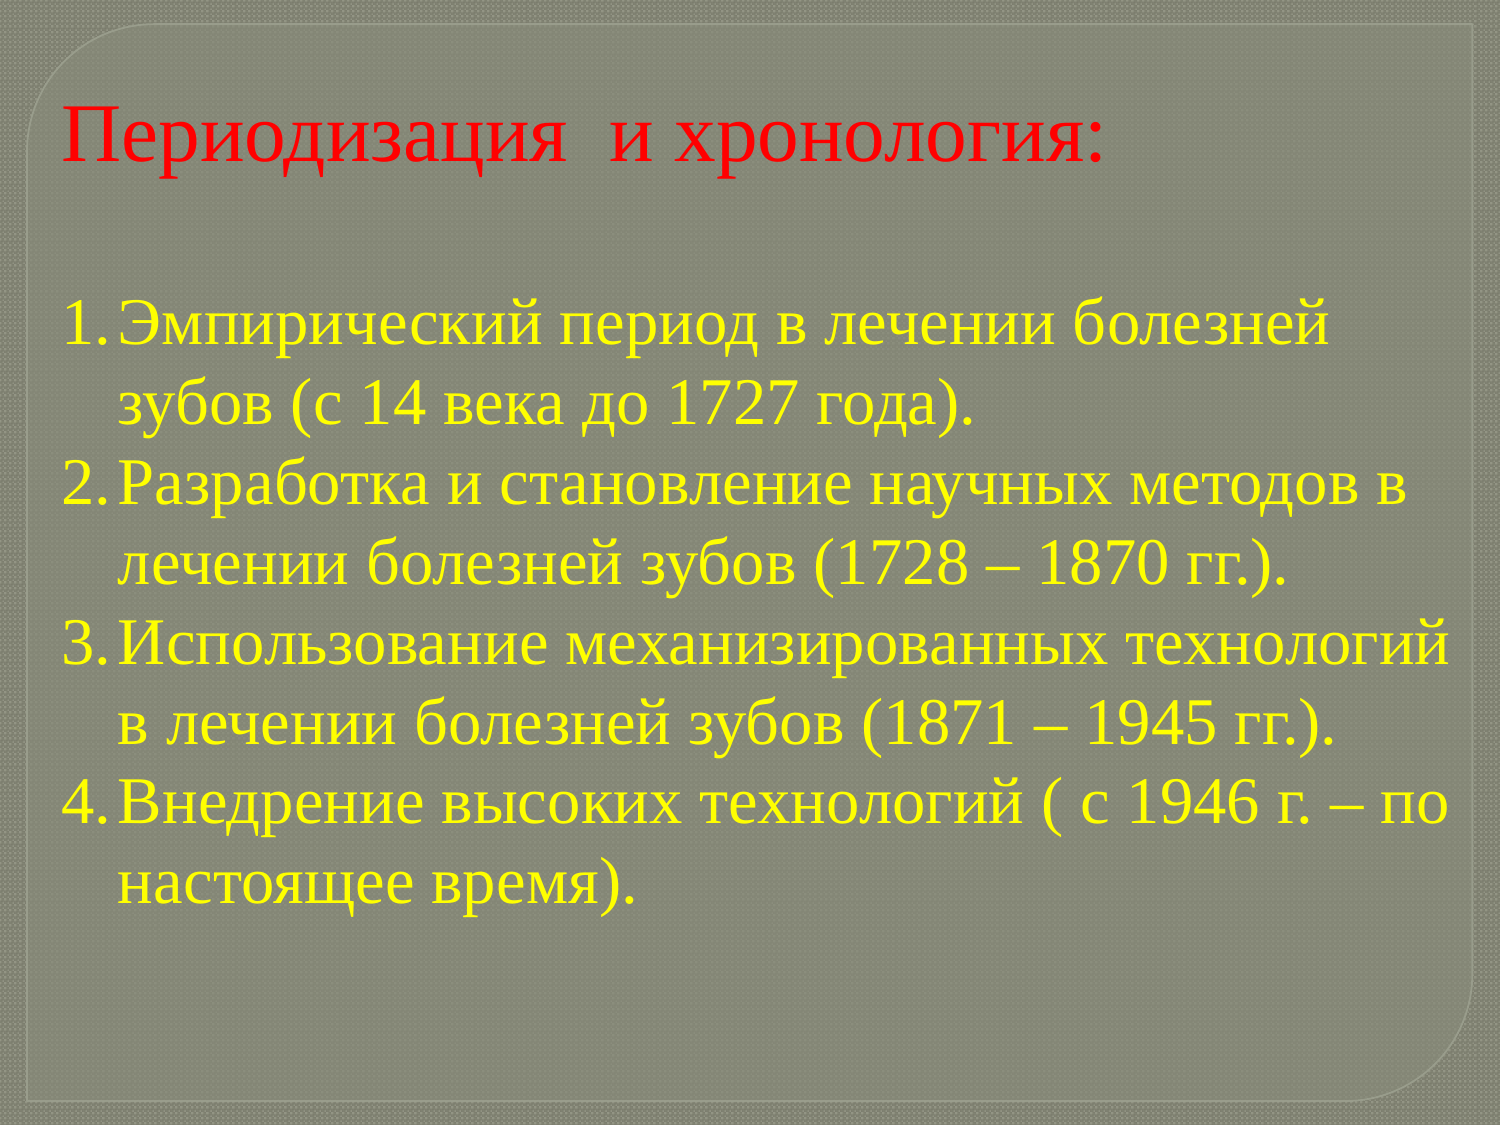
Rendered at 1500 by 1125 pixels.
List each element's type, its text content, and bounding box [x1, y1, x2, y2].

text_box Периодизация и хронология: Эмпирический период в лечении болезней зубов (с 14 века до 1727 года). Разработка и становление научных методов в лечении болезней зубов (1728 – 1870 гг.). Использование механизированных технологий в лечении болезней зубов (1871 – 1945 гг.). Внедрение высоких технологий ( с 1946 г. – по настоящее время). [46, 70, 1500, 925]
